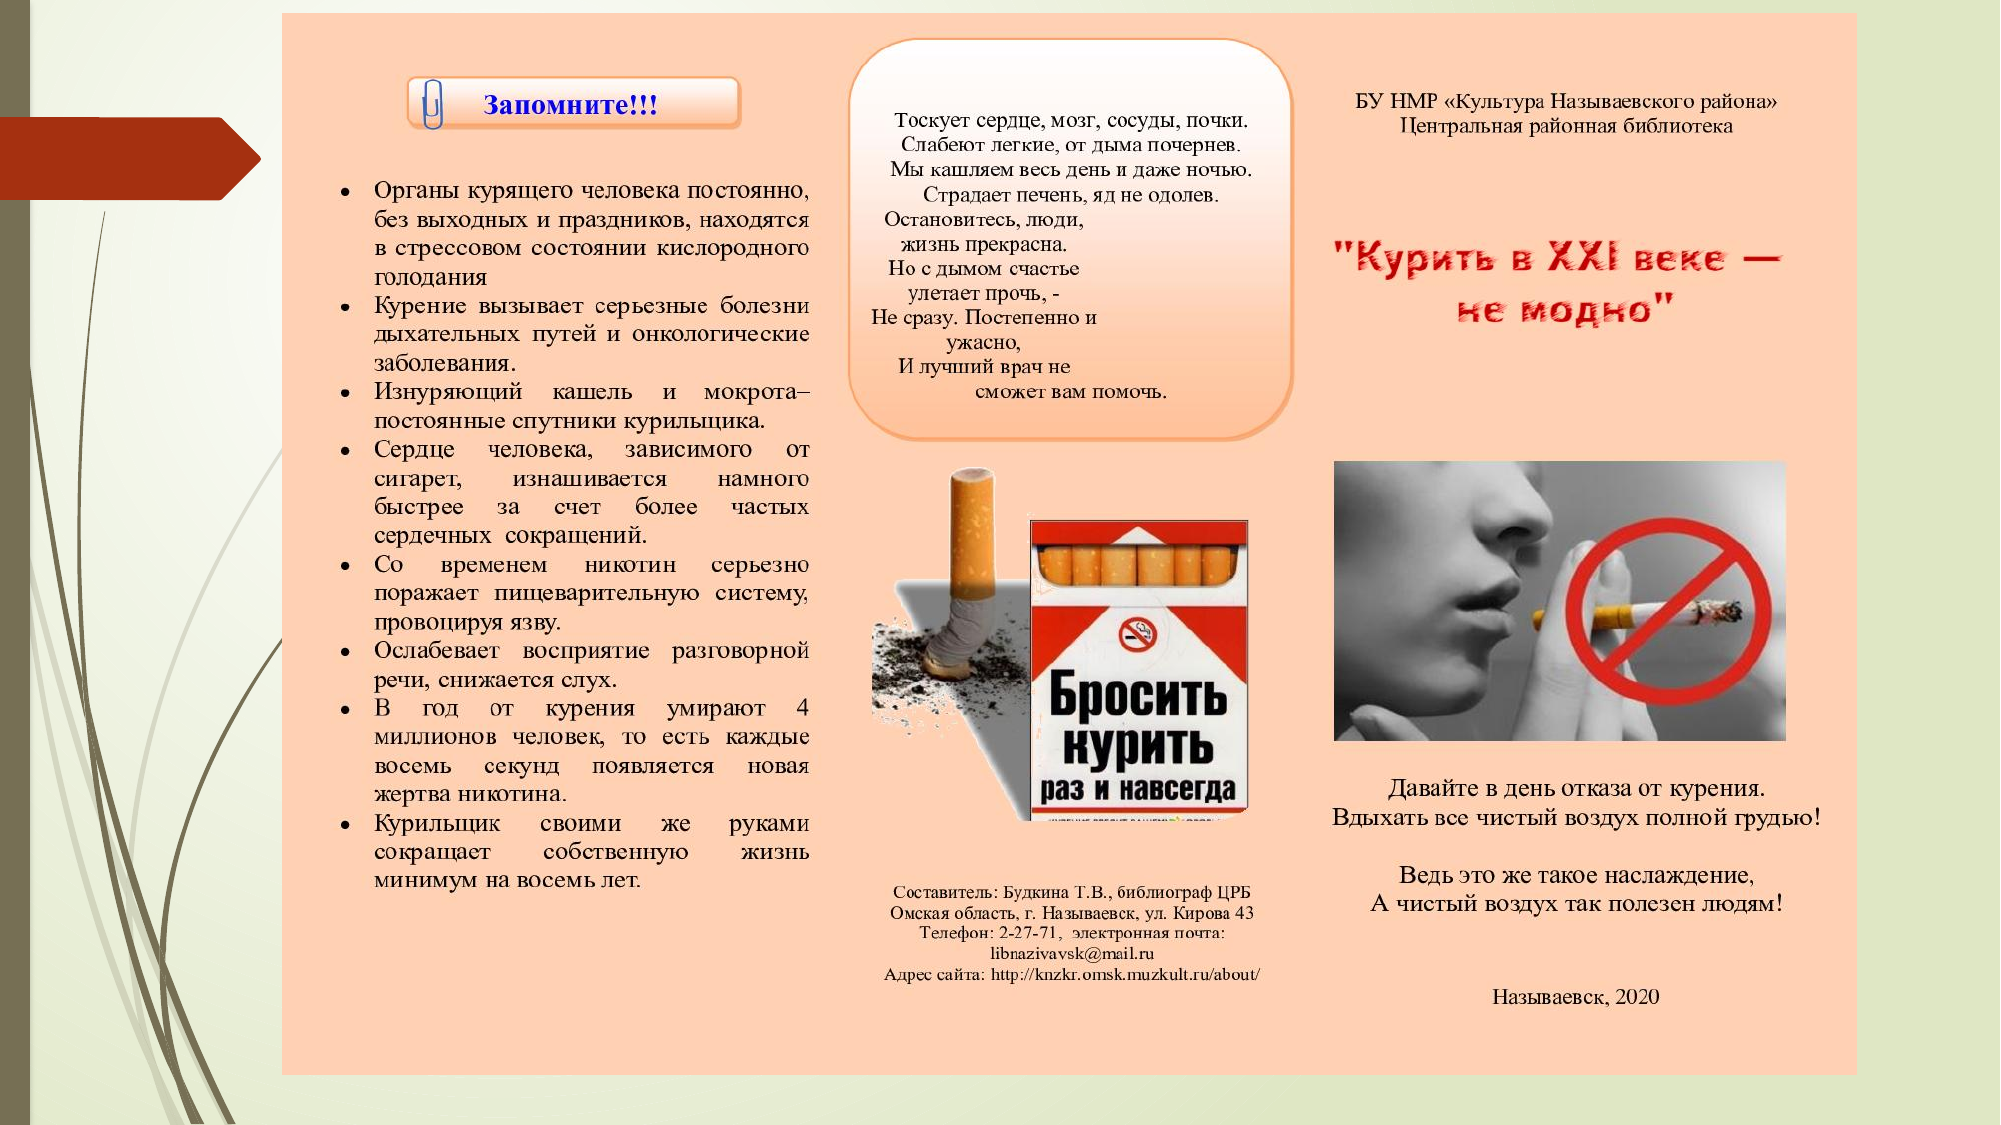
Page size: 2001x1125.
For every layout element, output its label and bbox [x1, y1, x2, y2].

picture [281, 13, 1857, 1076]
